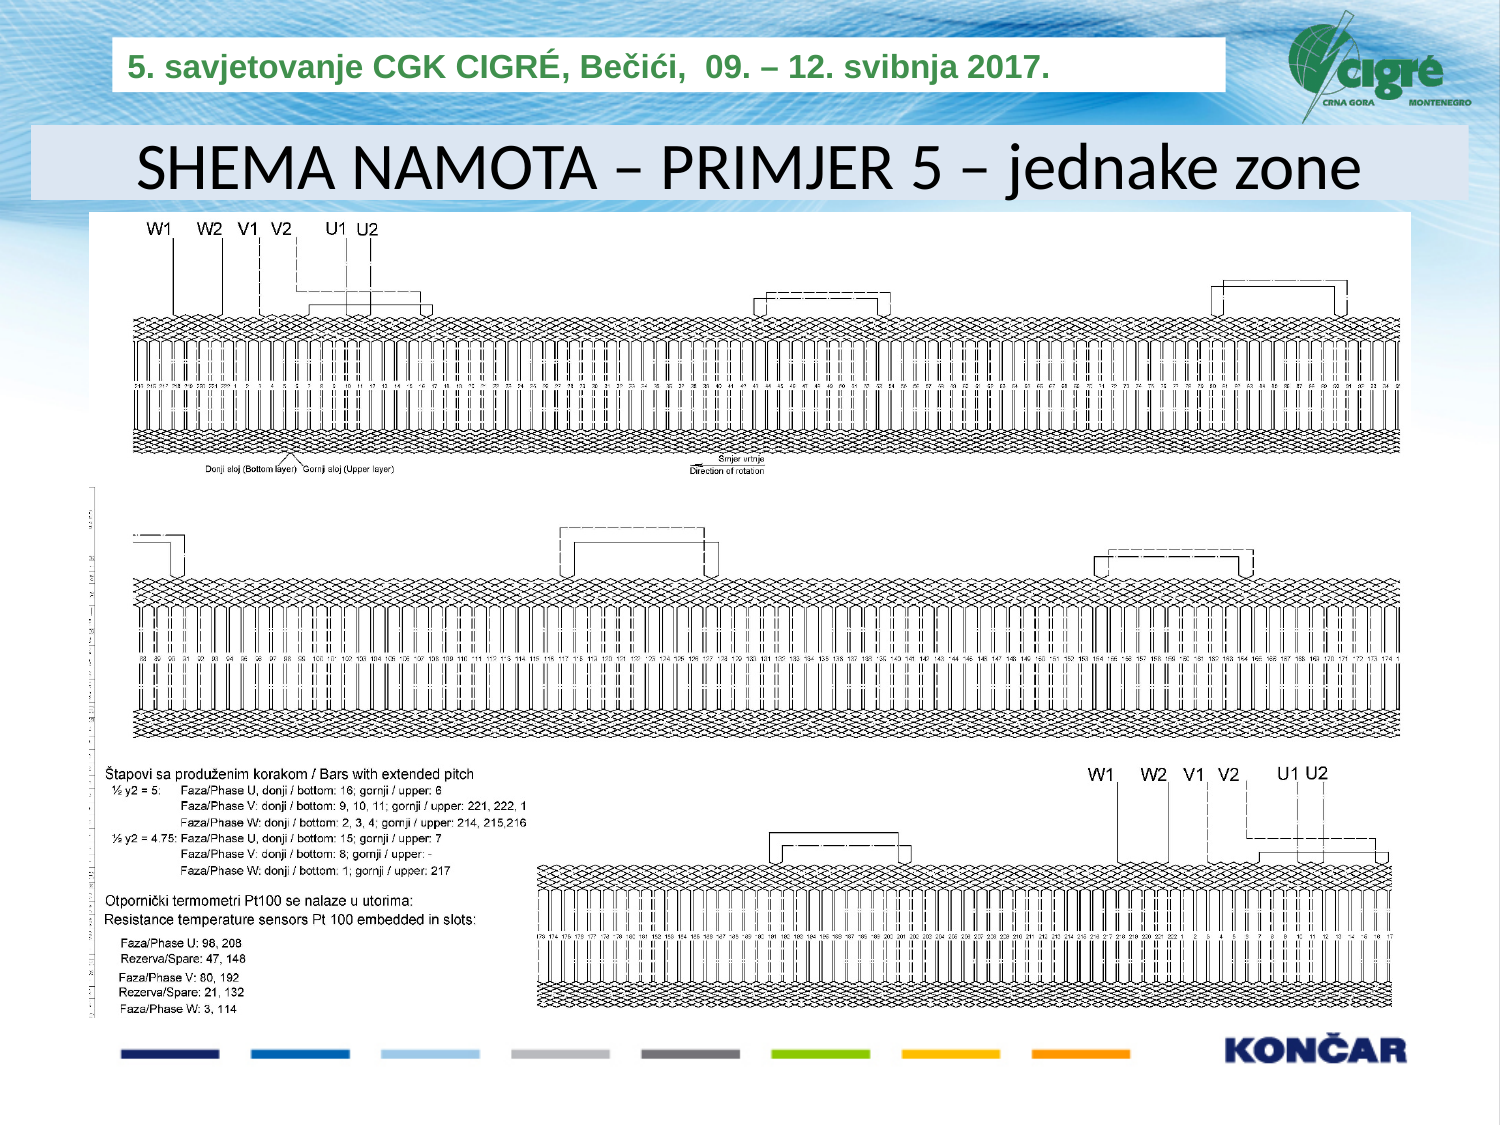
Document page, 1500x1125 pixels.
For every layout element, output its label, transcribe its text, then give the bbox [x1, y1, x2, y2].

picture [0, 0, 1500, 1125]
title SHEMA NAMOTA – PRIMJER 5 – jednake zone [31, 125, 1469, 200]
